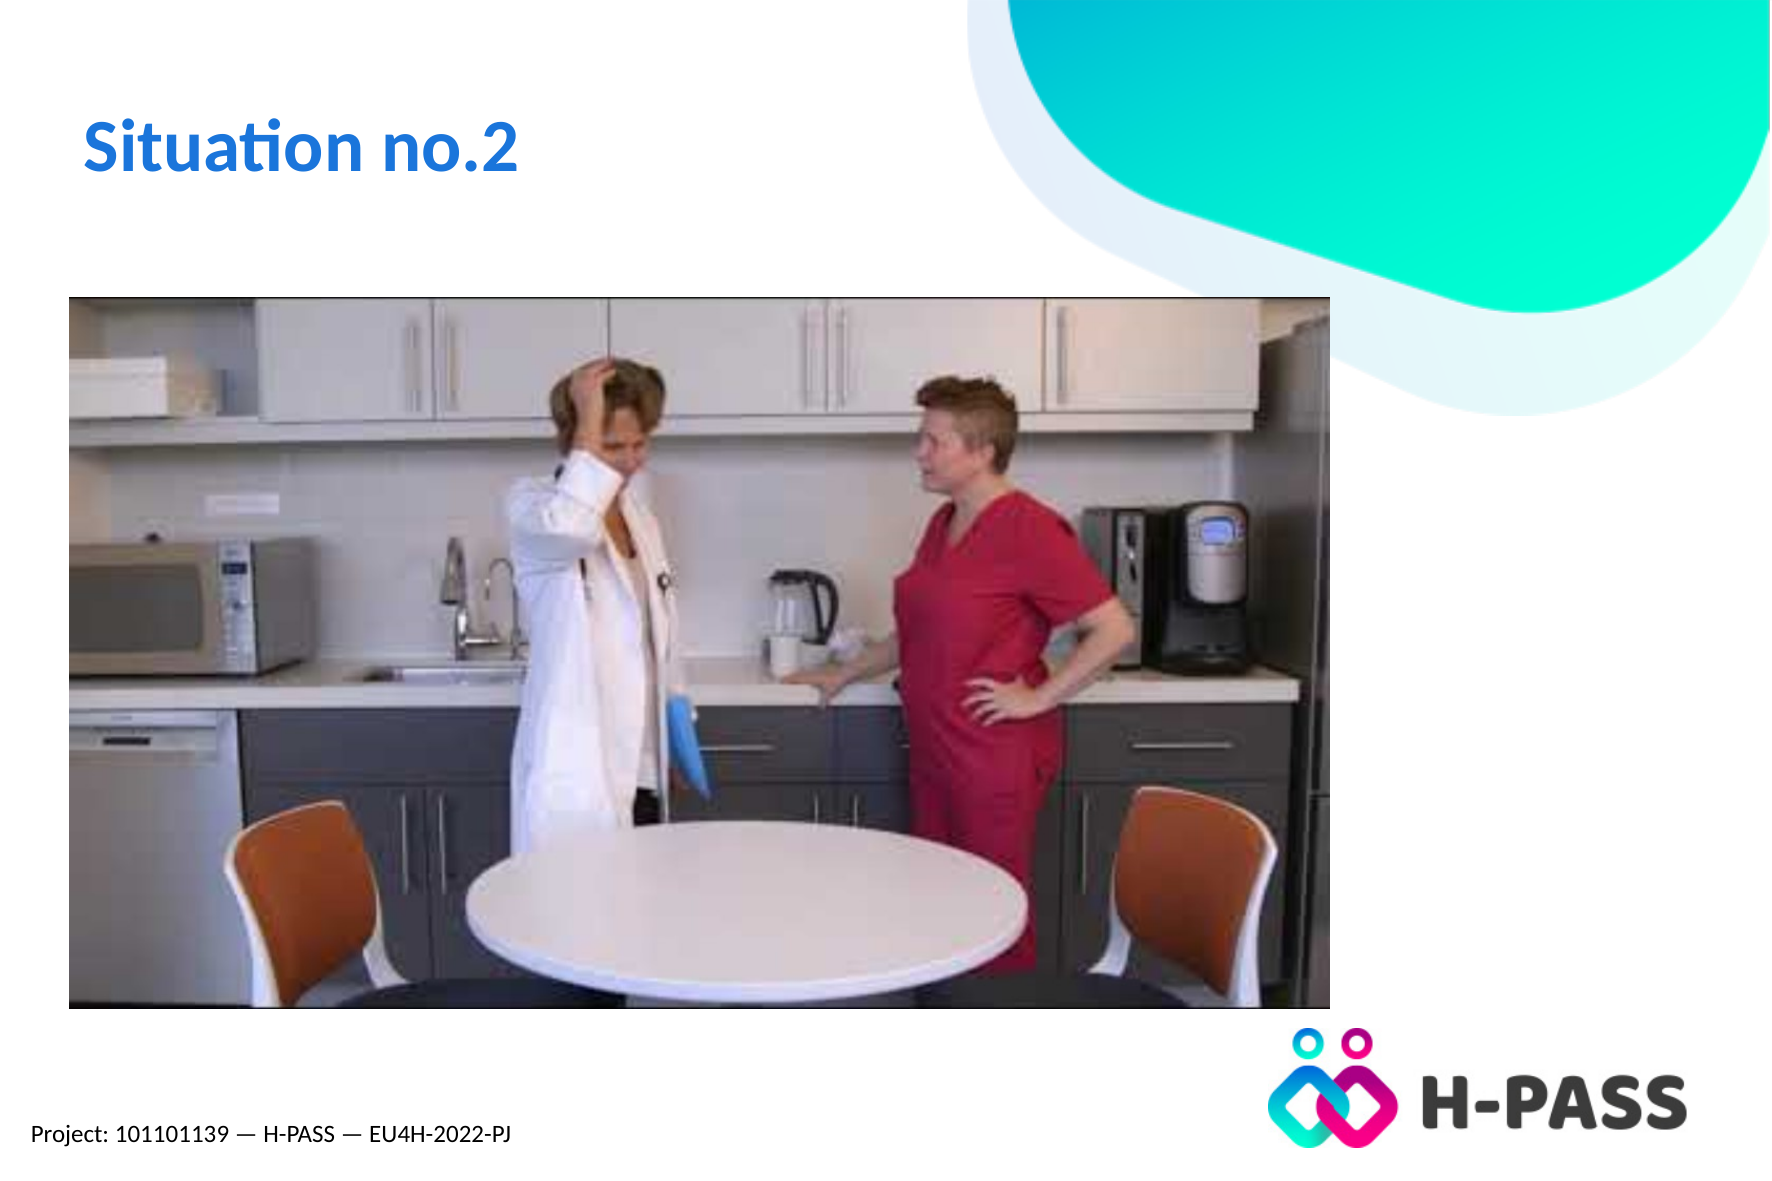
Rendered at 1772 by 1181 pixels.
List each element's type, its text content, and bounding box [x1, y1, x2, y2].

picture [1268, 1028, 1688, 1148]
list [68, 296, 1330, 1010]
title Situation no.2 [68, 63, 634, 196]
picture [967, 0, 1772, 416]
text_box Project: 101101139 — H-PASS — EU4H-2022-PJ [15, 1110, 560, 1151]
